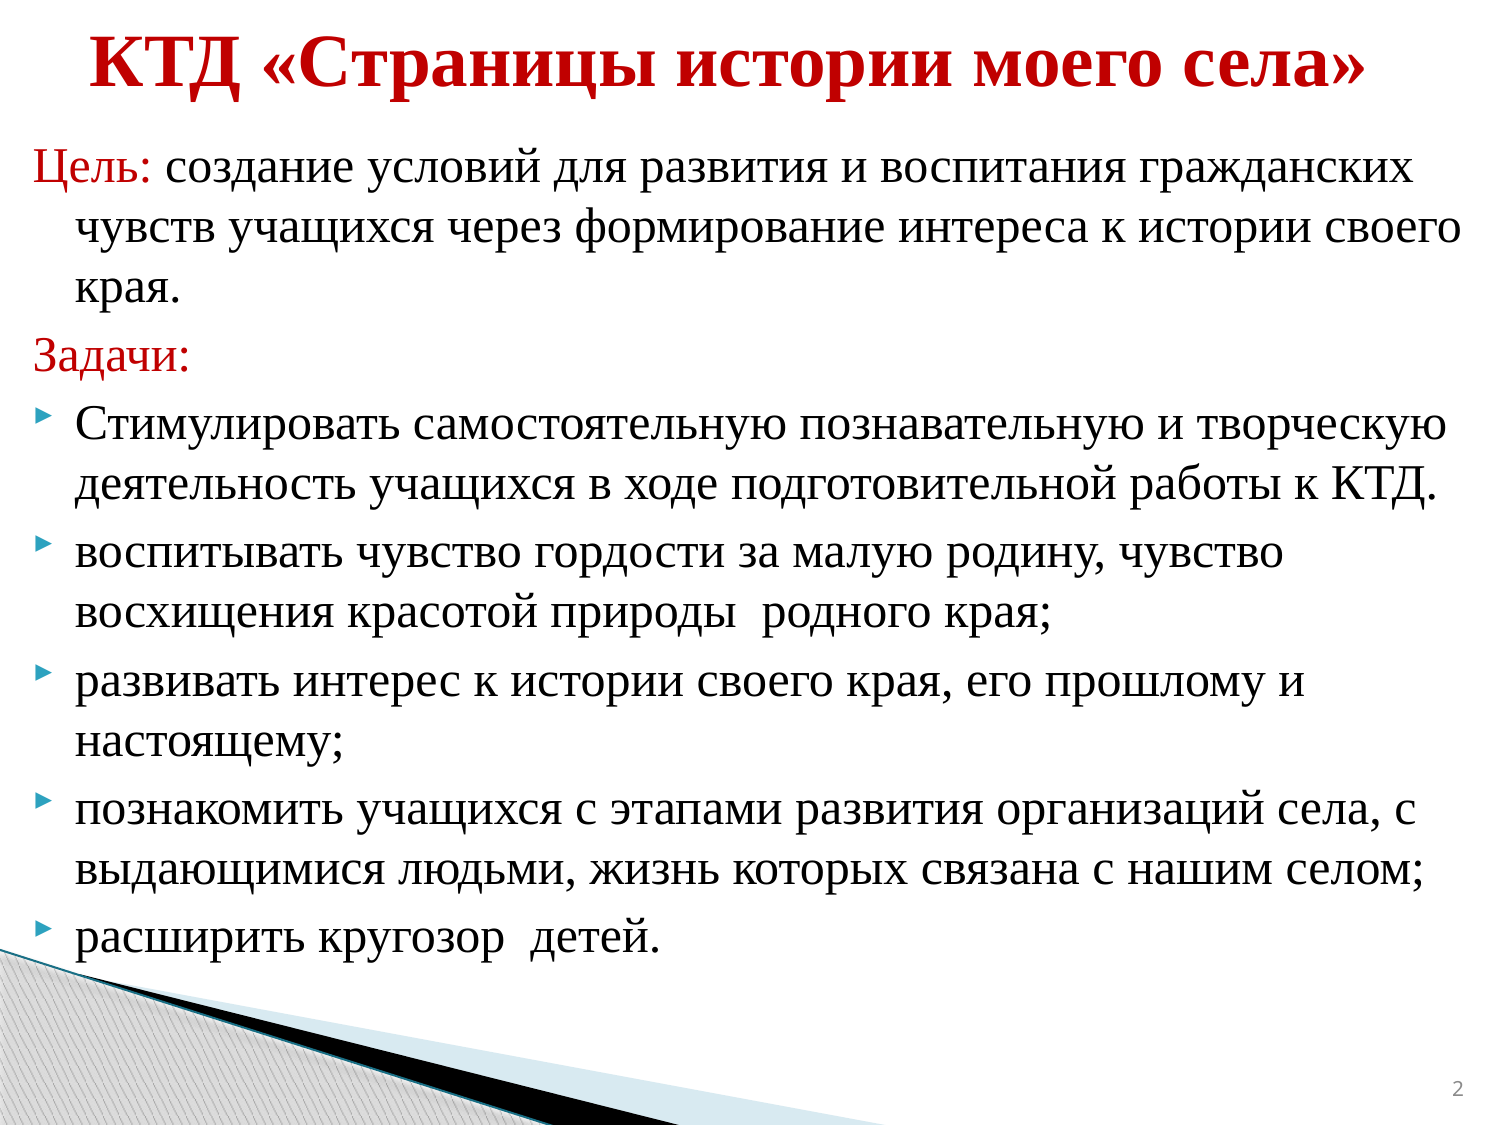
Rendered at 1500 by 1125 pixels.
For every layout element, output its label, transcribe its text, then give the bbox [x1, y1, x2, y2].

slide_number 2 [1418, 1051, 1479, 1112]
title КТД «Страницы истории моего села» [75, 0, 1425, 114]
list Цель: создание условий для развития и воспитания гражданских чувств учащихся через формирование интереса к истории своего края. Задачи: Стимулировать самостоятельную познавательную и творческую деятельность учащихся в ходе подготовительной работы к КТД. воспитывать чувство гордости за малую родину, чувство восхищения красотой природы родного края; развивать интерес к истории своего края, его прошлому и настоящему; познакомить учащихся с этапами развития организаций села, с выдающимися людьми, жизнь которых связана с нашим селом; расширить кругозор детей. [0, 125, 1500, 1083]
